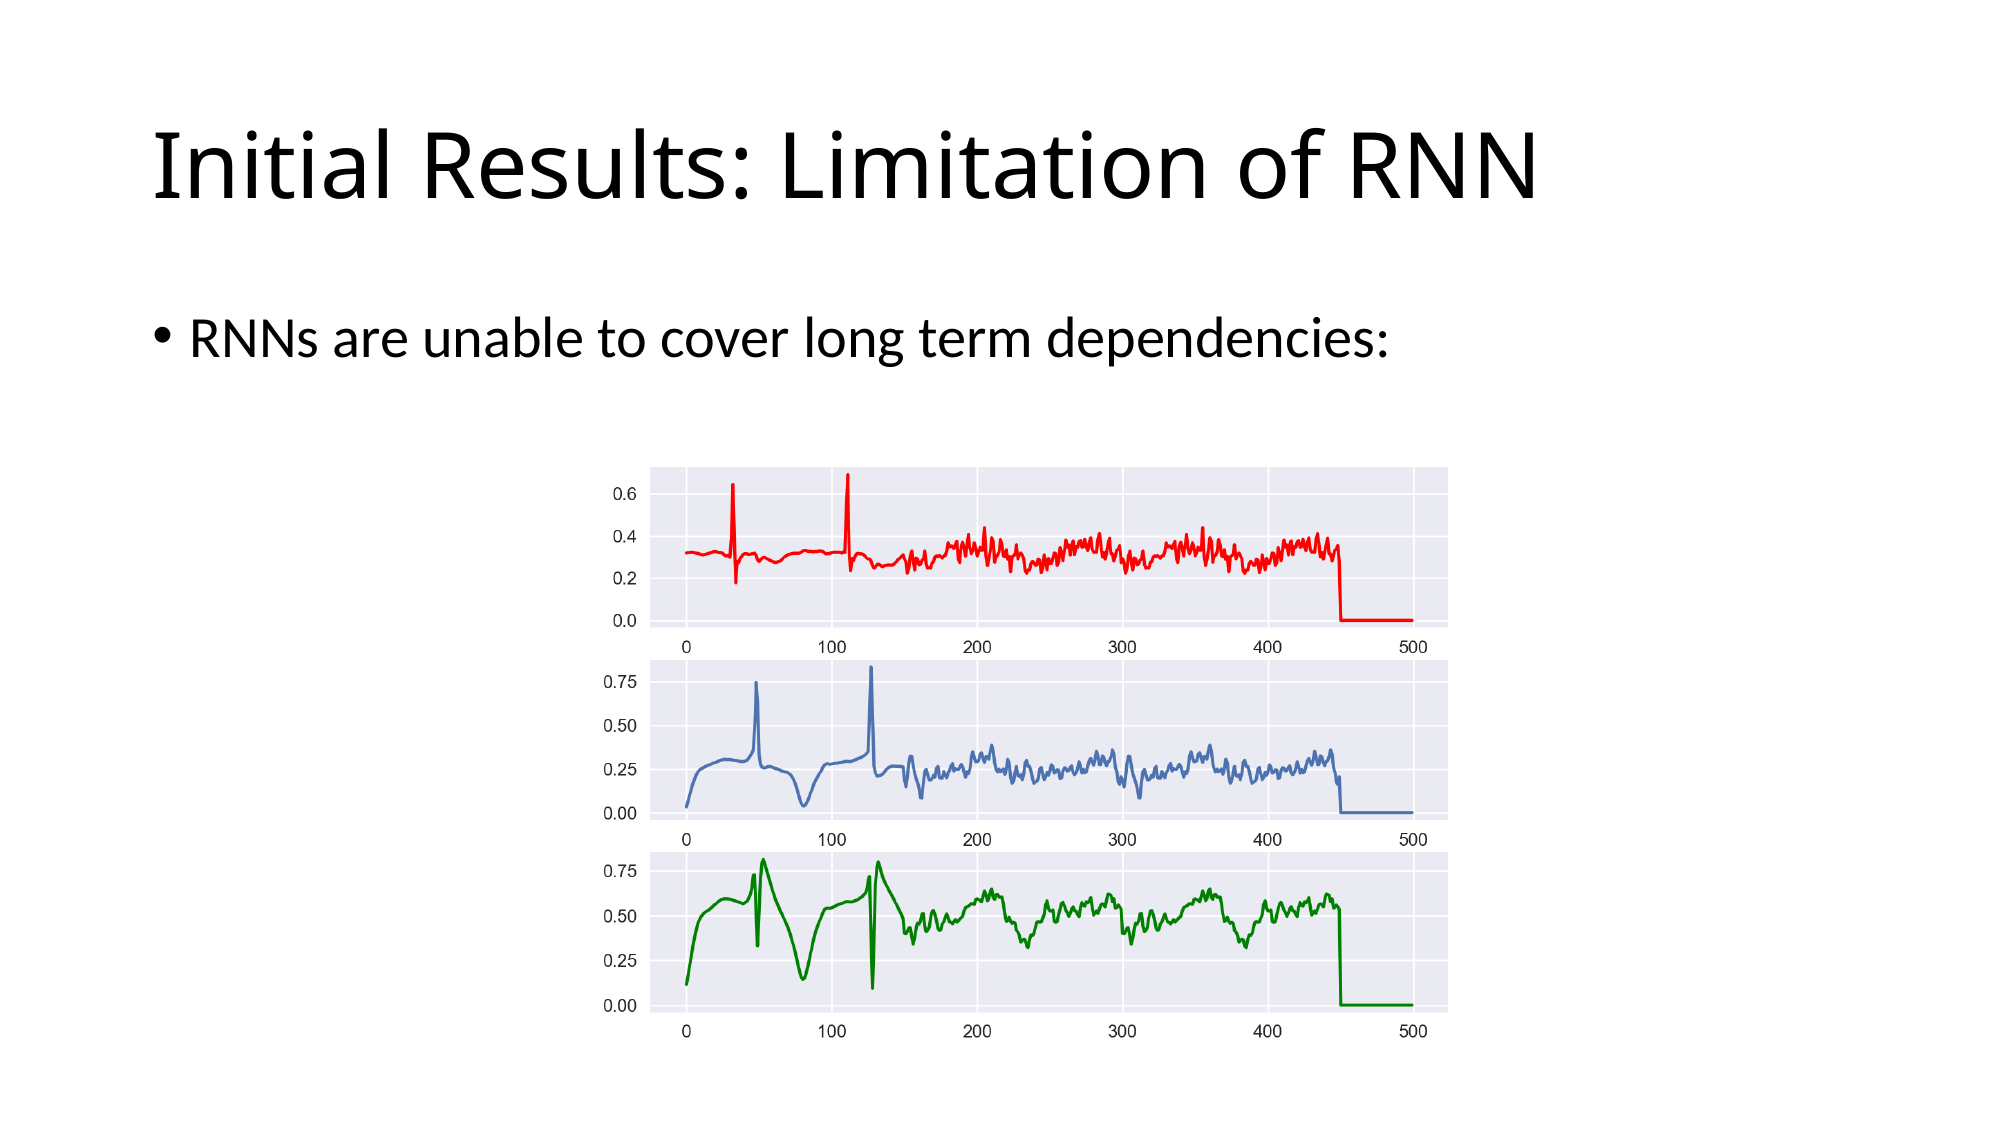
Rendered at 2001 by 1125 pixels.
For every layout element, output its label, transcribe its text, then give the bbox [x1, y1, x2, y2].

picture [521, 382, 1551, 1090]
list RNNs are unable to cover long term dependencies: [137, 299, 1863, 1014]
title Initial Results: Limitation of RNN [137, 59, 1863, 278]
